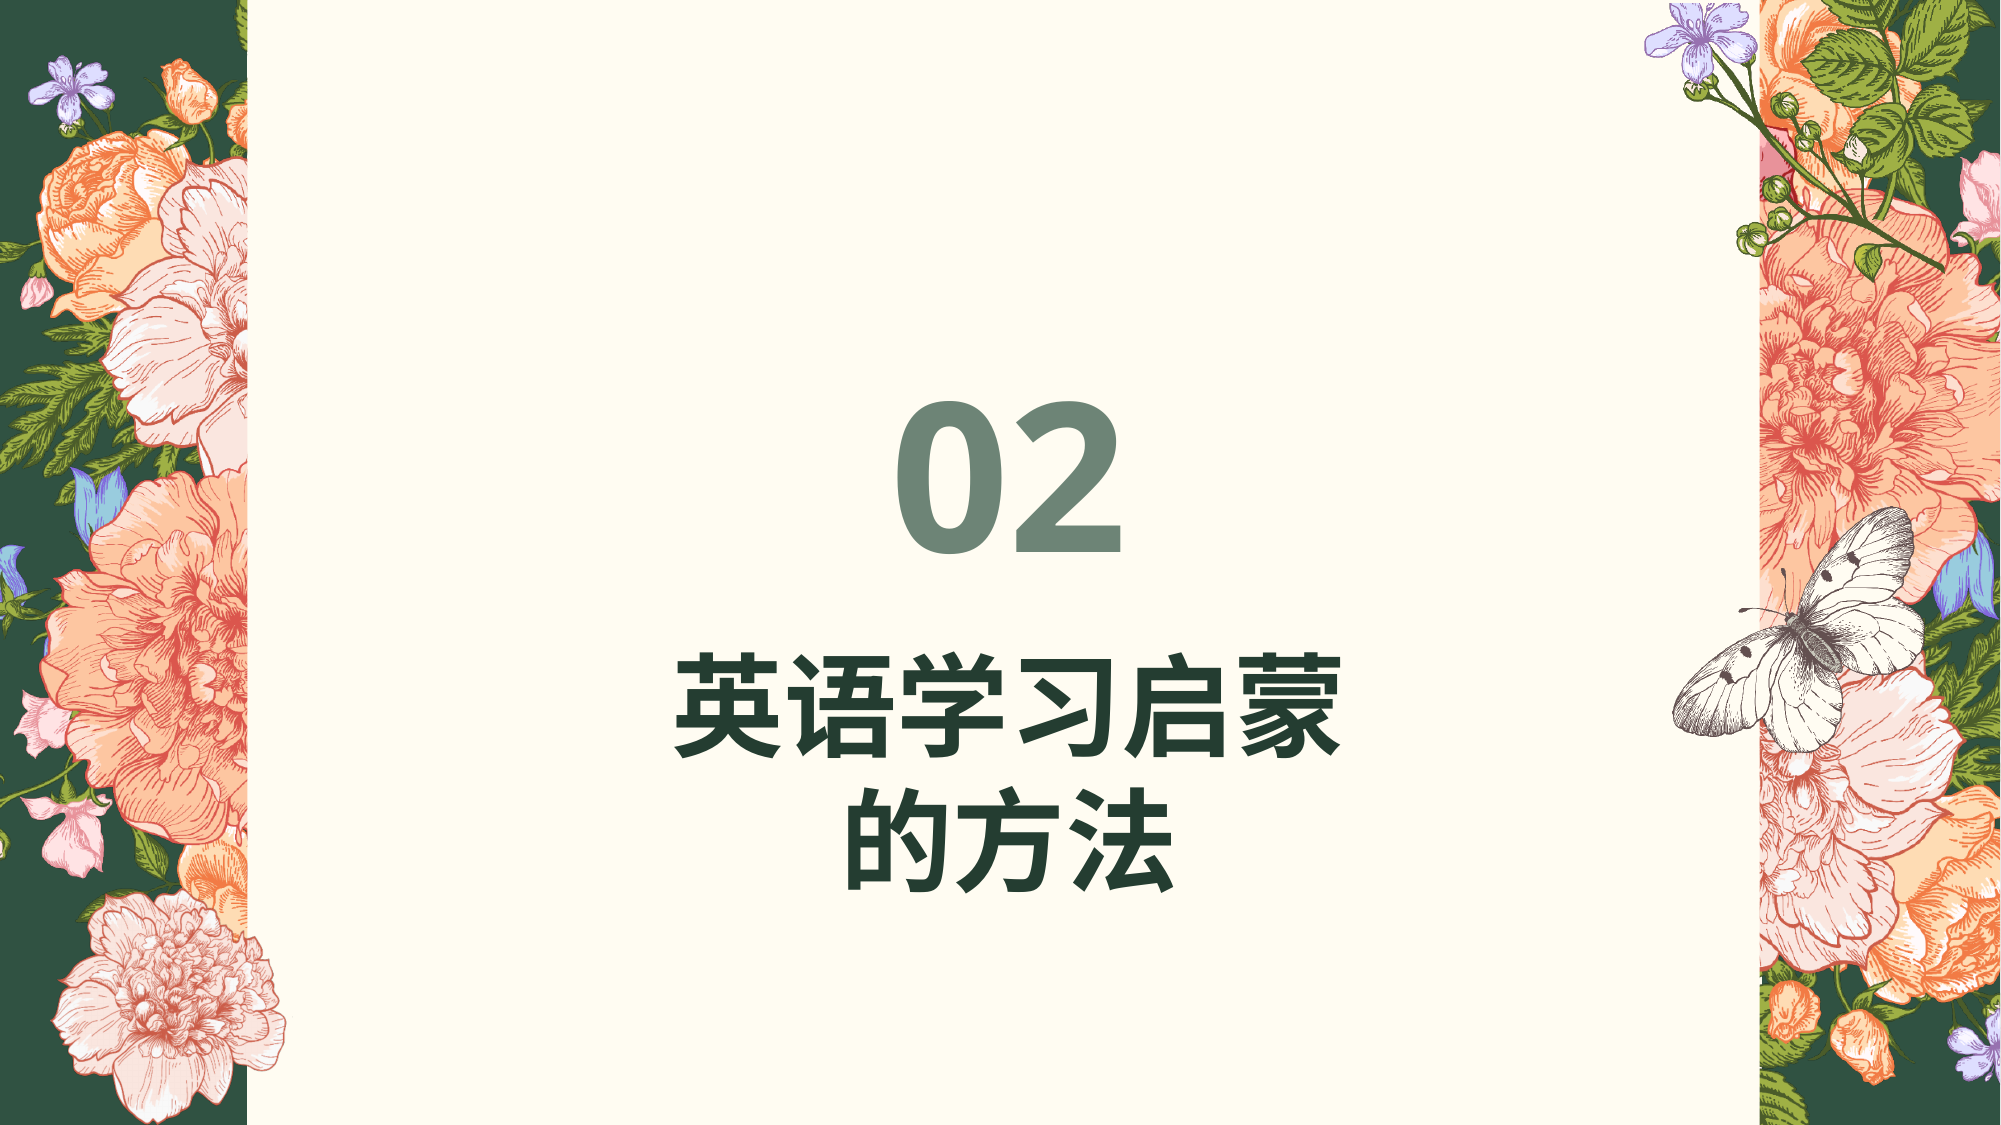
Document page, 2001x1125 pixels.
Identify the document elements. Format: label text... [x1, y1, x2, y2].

picture [0, 0, 248, 1074]
picture [1644, 0, 2001, 1125]
title 英语学习启蒙的方法 [613, 603, 1405, 942]
list 02 [613, 193, 1405, 603]
picture [51, 889, 293, 1125]
